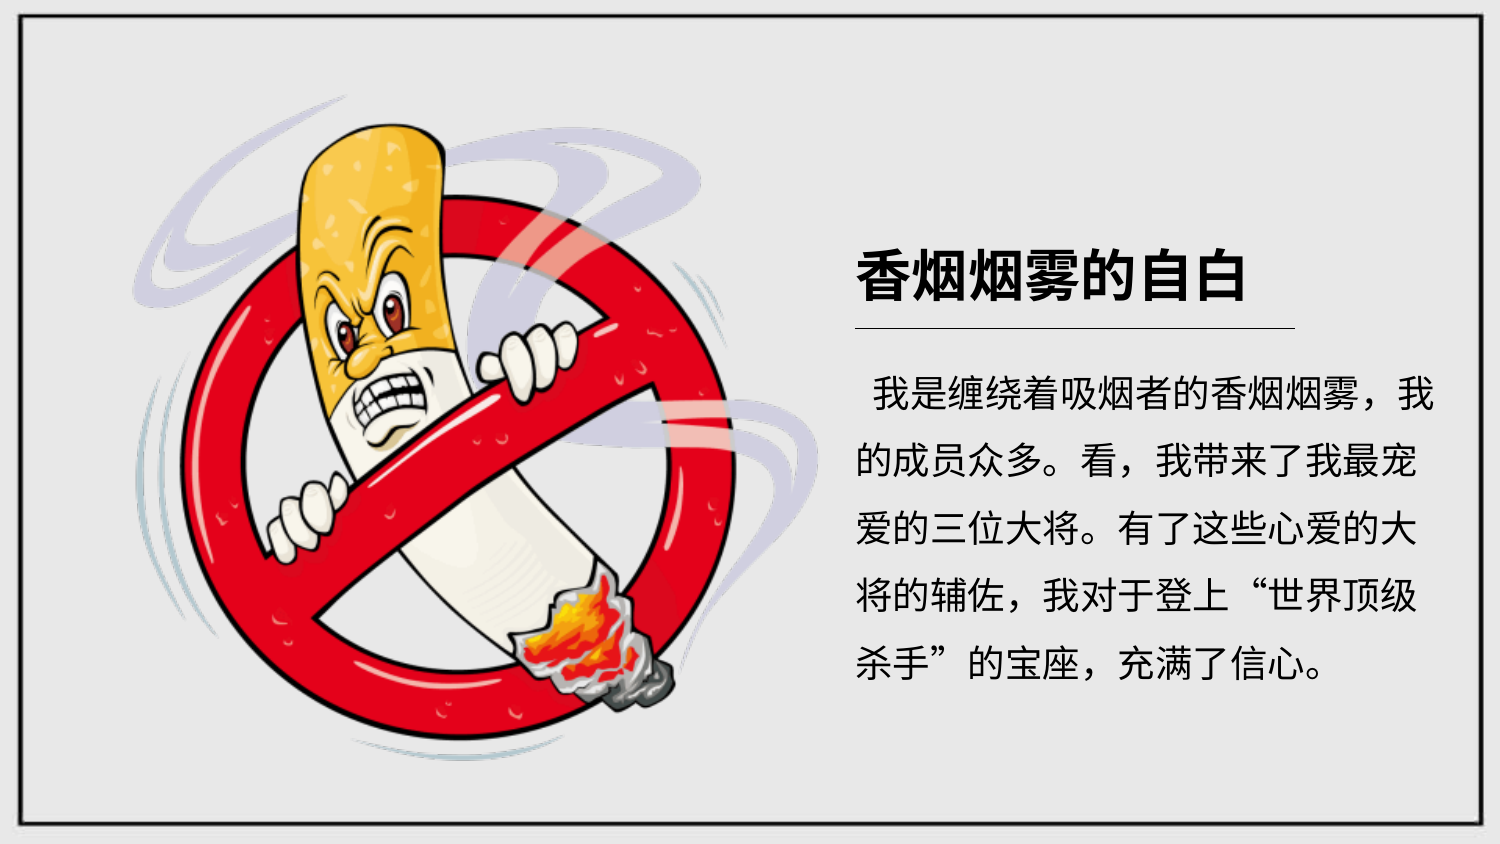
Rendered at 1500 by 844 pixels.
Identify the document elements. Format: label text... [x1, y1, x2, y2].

text_box 我是缠绕着吸烟者的香烟烟雾，我的成员众多。看，我带来了我最宠爱的三位大将。有了这些心爱的大将的辅佐，我对于登上“世界顶级杀手”的宝座，充满了信心。 [868, 341, 1456, 691]
picture [0, 0, 1500, 844]
text_box 香烟烟雾的自白 [868, 234, 1308, 314]
